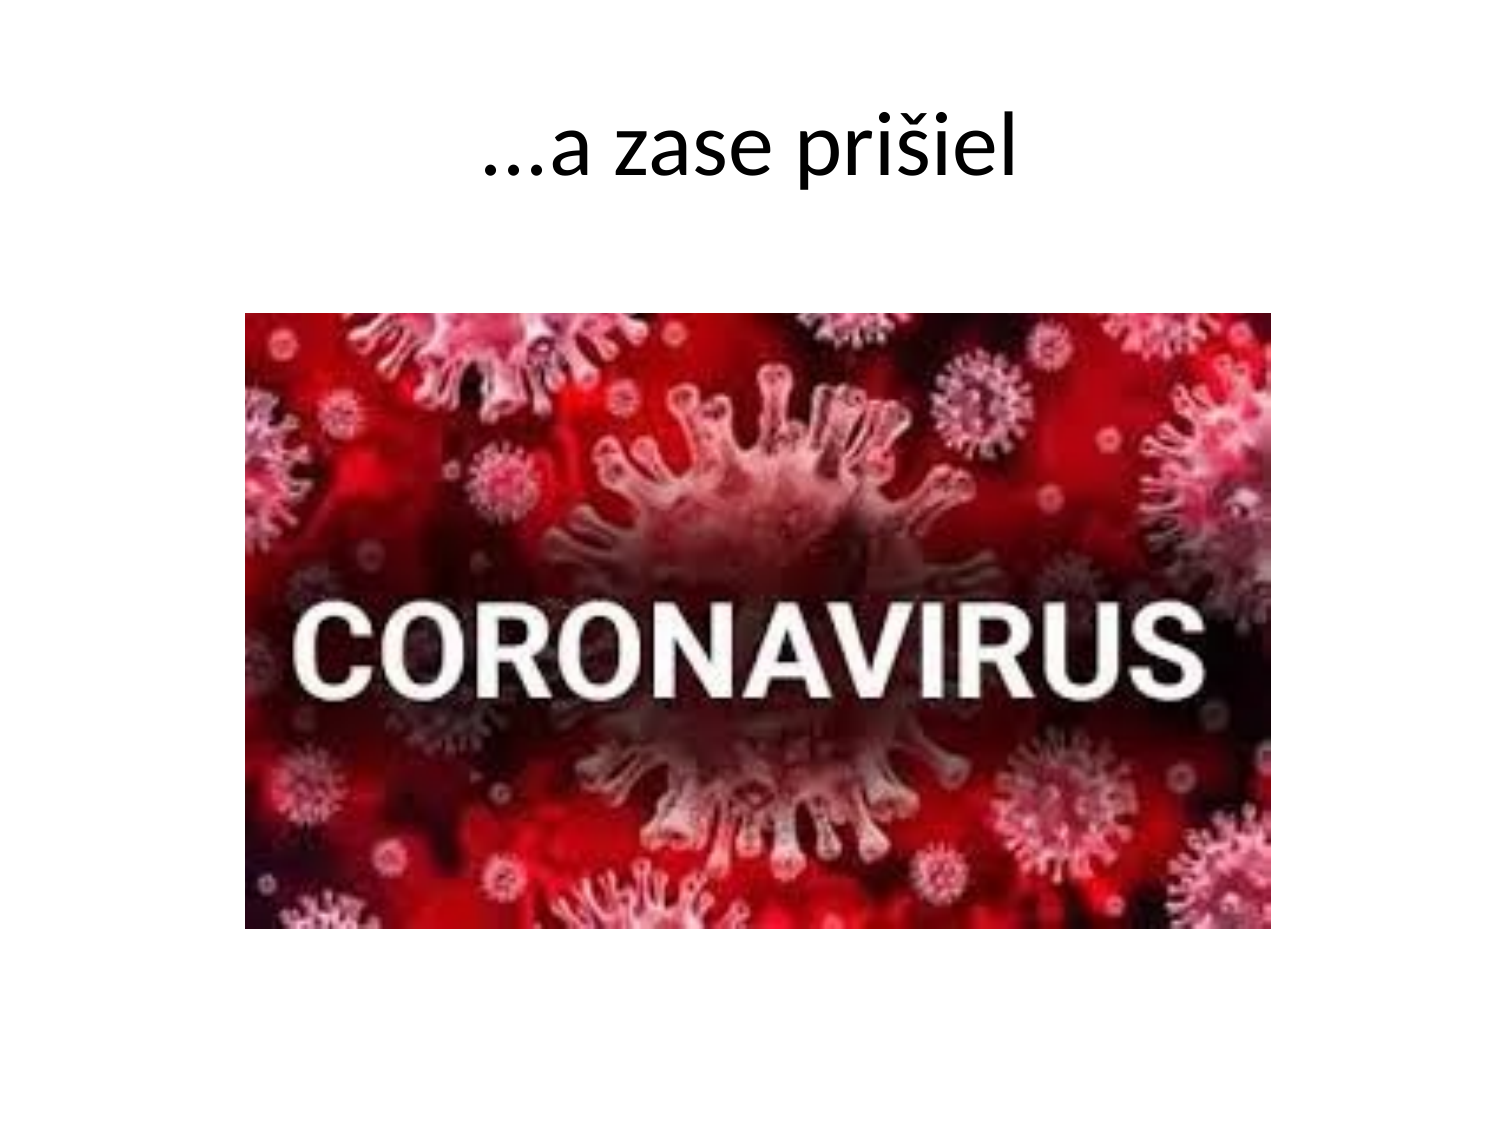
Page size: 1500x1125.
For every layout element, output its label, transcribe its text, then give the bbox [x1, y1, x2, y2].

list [245, 312, 1271, 929]
title ...a zase prišiel [75, 45, 1425, 233]
